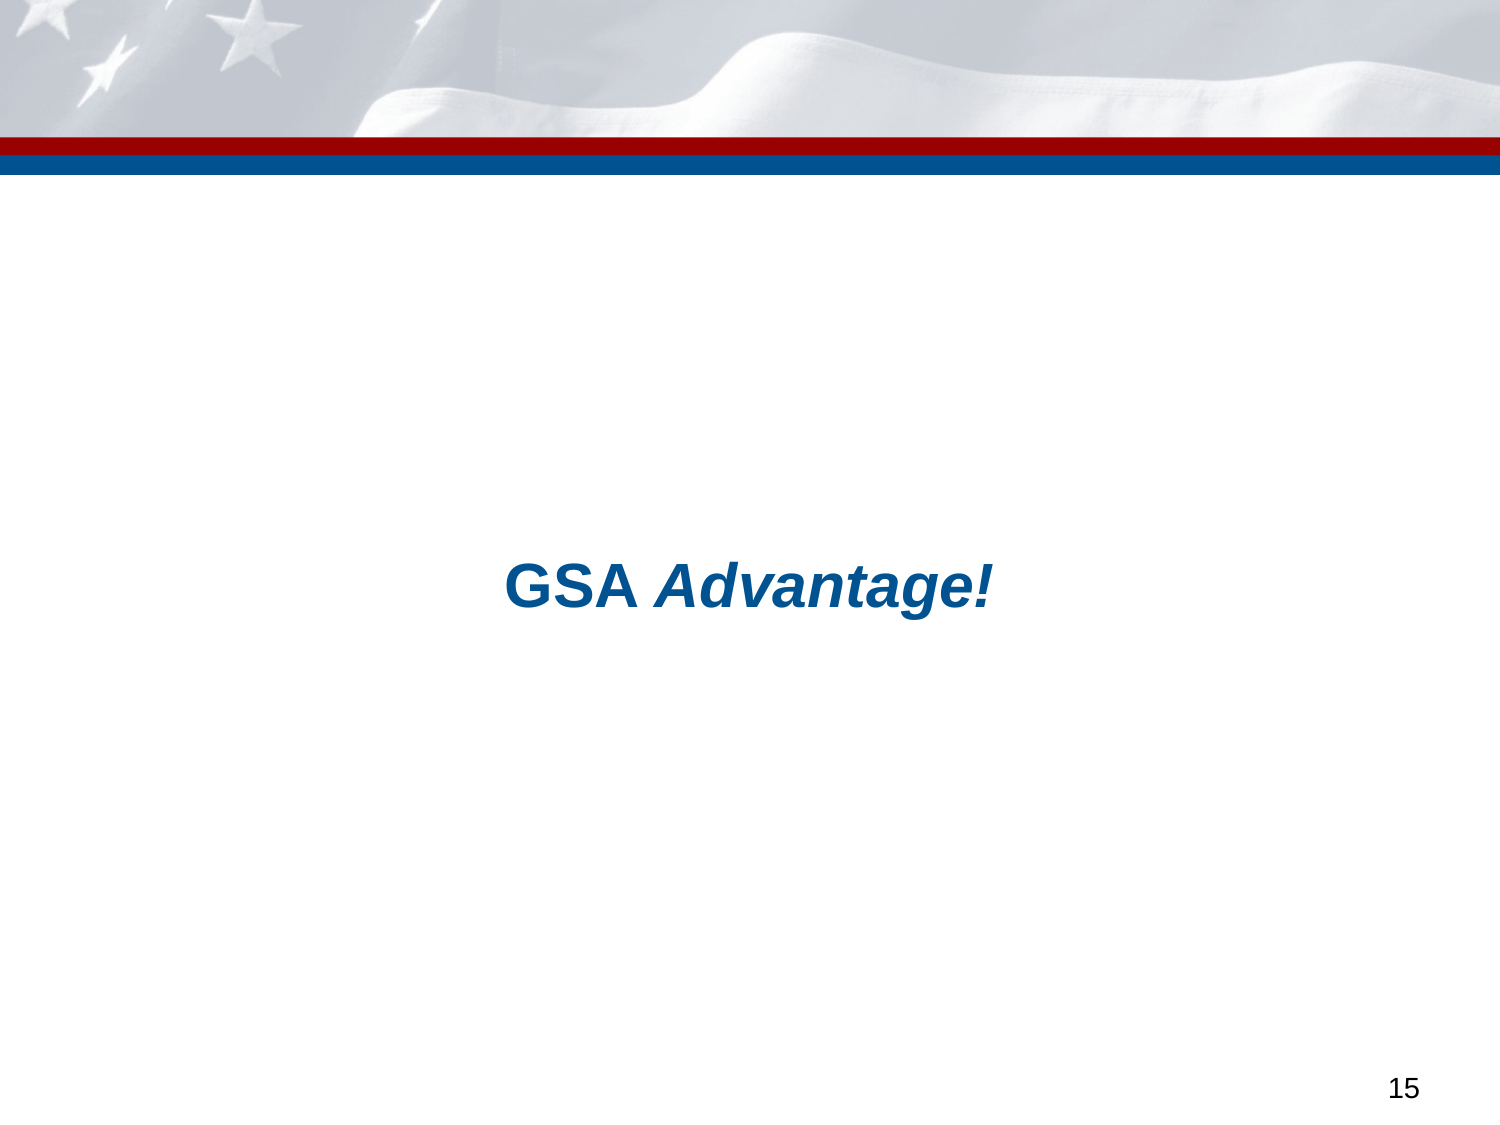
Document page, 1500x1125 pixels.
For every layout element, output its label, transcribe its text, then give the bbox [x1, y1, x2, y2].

picture [0, 0, 1500, 137]
title GSA Advantage! [0, 537, 1500, 634]
